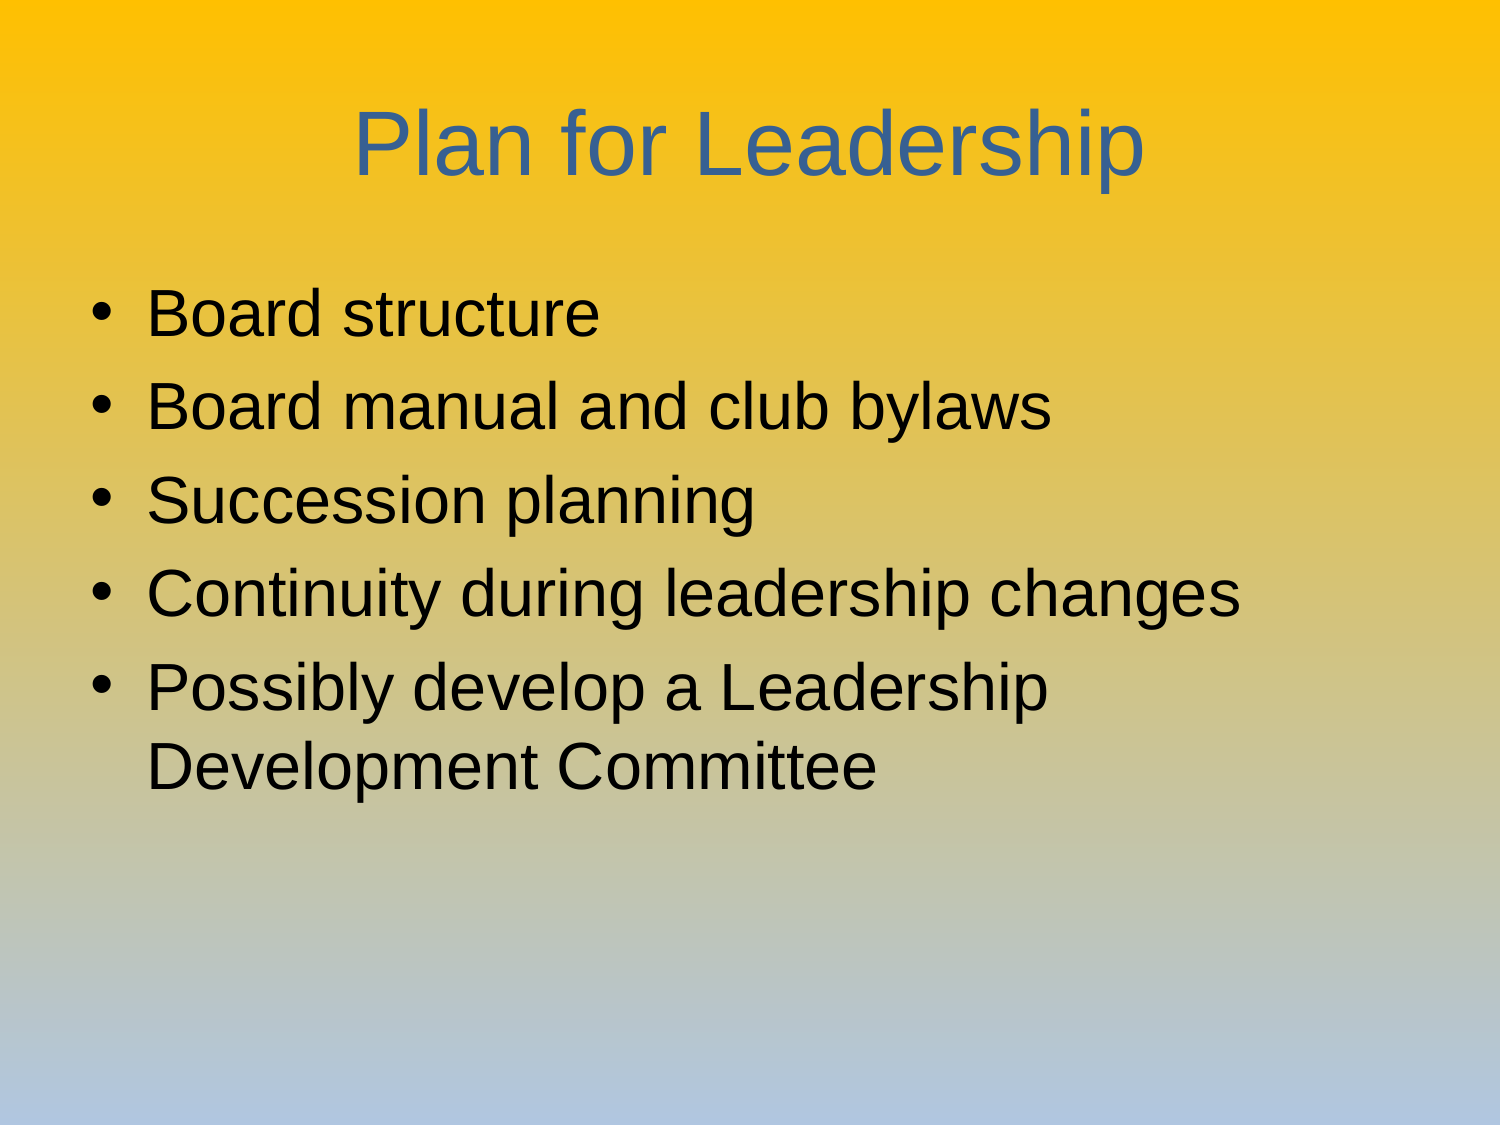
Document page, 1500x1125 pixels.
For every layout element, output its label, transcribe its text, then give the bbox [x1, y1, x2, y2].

title Plan for Leadership [75, 45, 1425, 233]
list Board structure Board manual and club bylaws Succession planning Continuity during leadership changes Possibly develop a Leadership Development Committee [75, 262, 1425, 1005]
